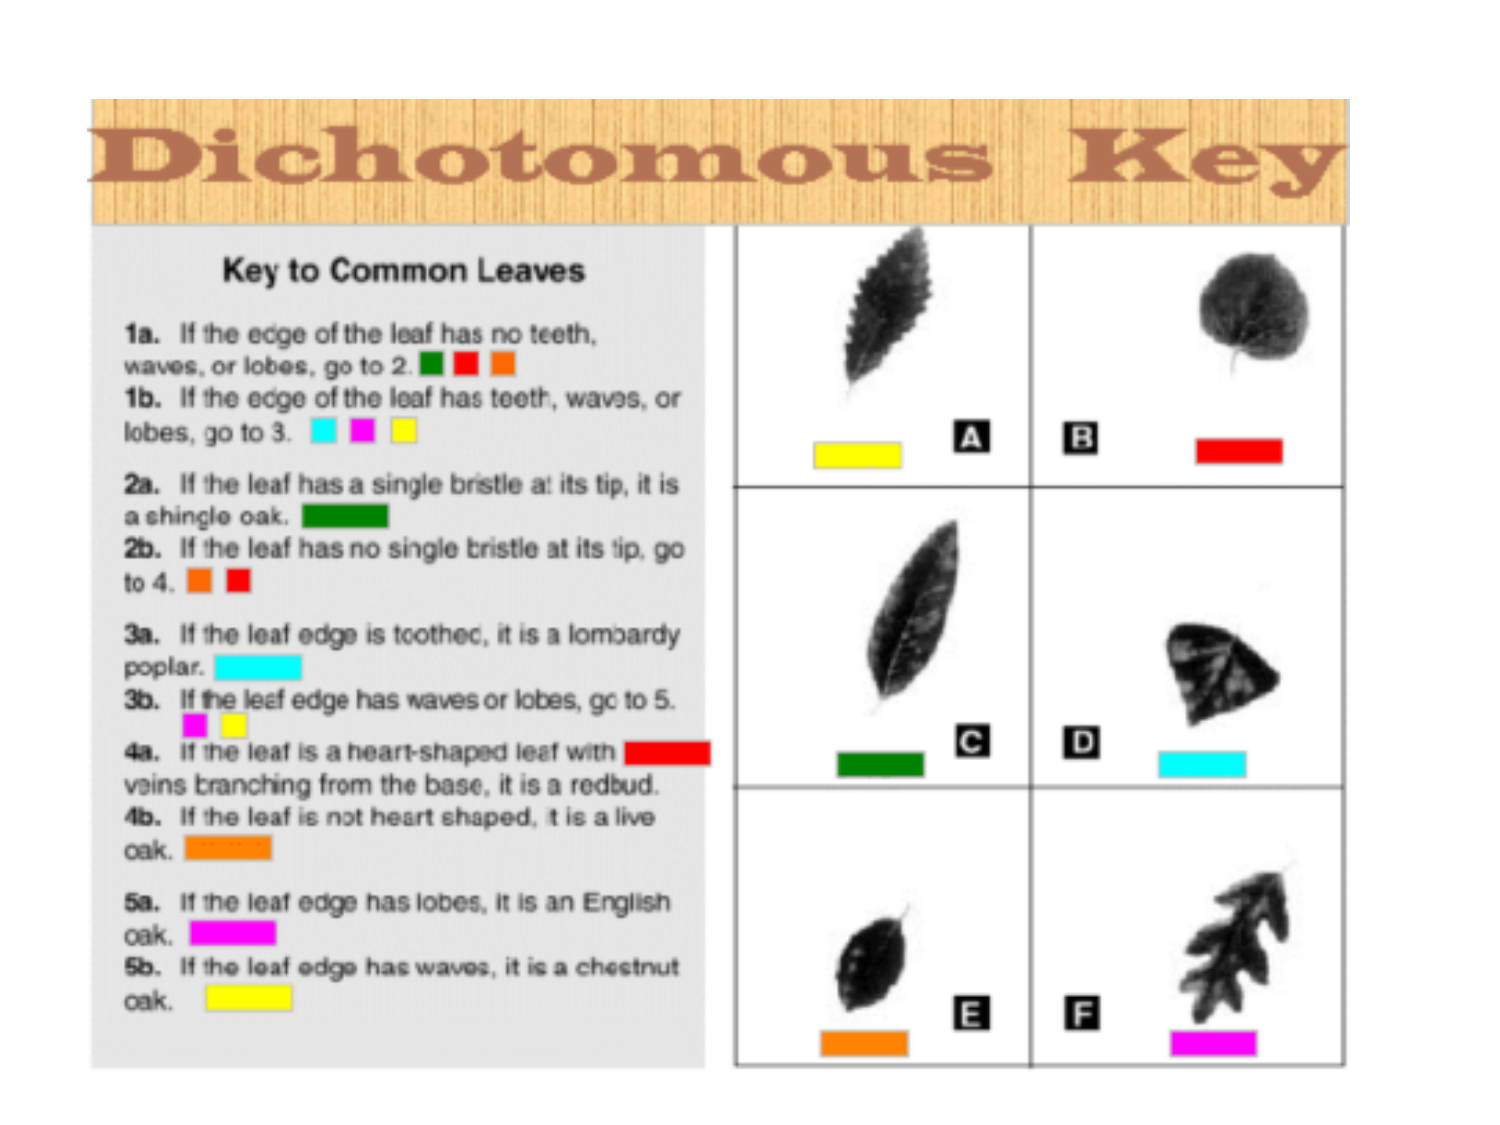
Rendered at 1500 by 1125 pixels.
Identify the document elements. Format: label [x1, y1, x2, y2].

list [87, 99, 1351, 1076]
